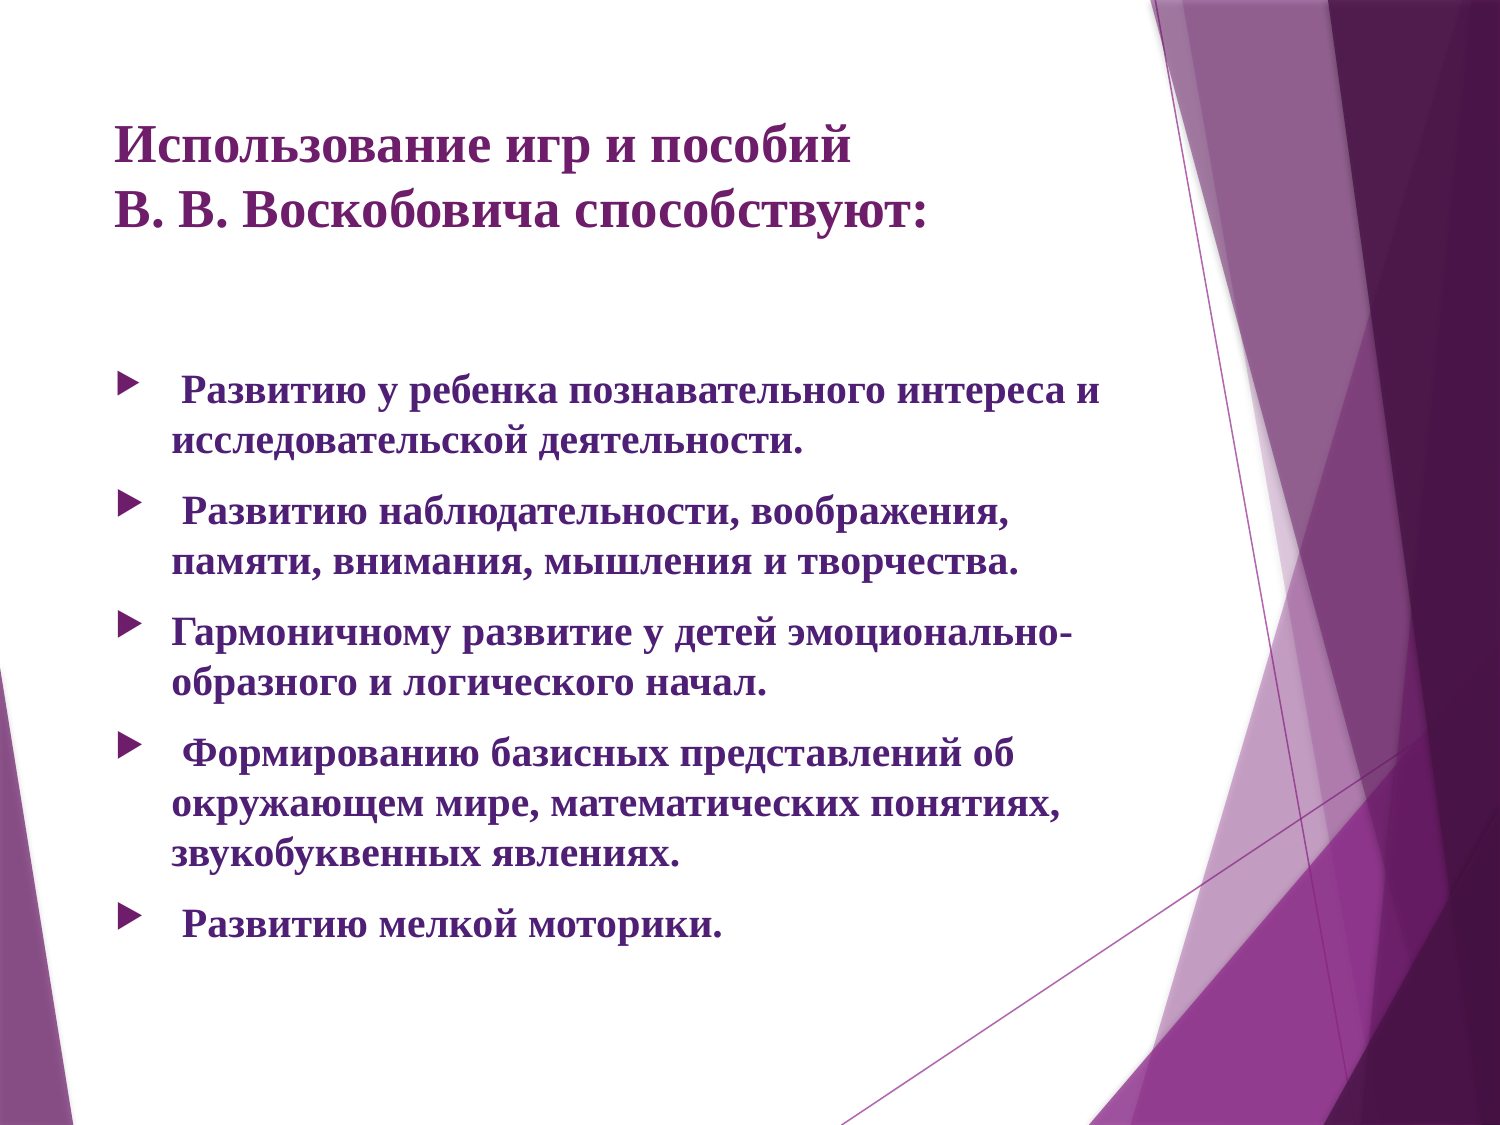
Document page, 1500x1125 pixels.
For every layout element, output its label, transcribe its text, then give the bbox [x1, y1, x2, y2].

title Использование игр и пособий В. В. Воскобовича способствуют: [99, 99, 1142, 317]
list Развитию у ребенка познавательного интереса и исследовательской деятельности. Развитию наблюдательности, воображения, памяти, внимания, мышления и творчества. Гармоничному развитие у детей эмоционально-образного и логического начал. Формированию базисных представлений об окружающем мире, математических понятиях, звукобуквенных явлениях. Развитию мелкой моторики. [99, 354, 1142, 992]
